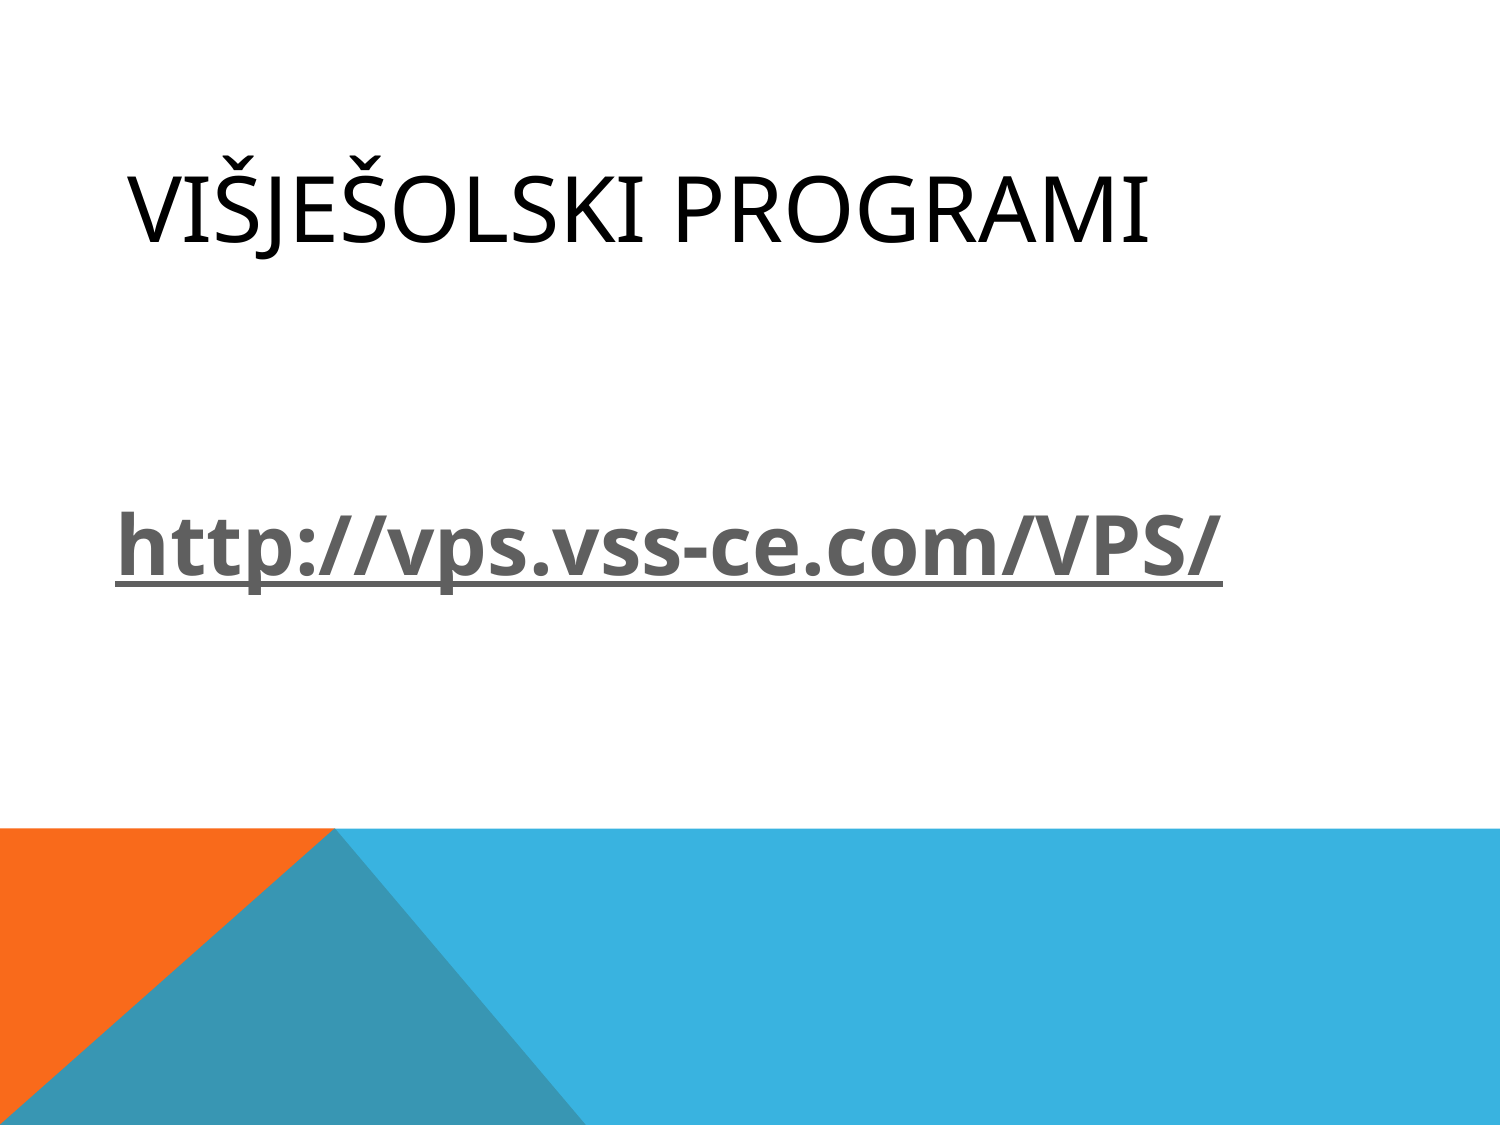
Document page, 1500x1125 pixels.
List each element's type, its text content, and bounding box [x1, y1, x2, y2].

title Višješolski programi [112, 160, 1346, 251]
list http://vps.vss-ce.com/VPS/ [100, 314, 1425, 728]
